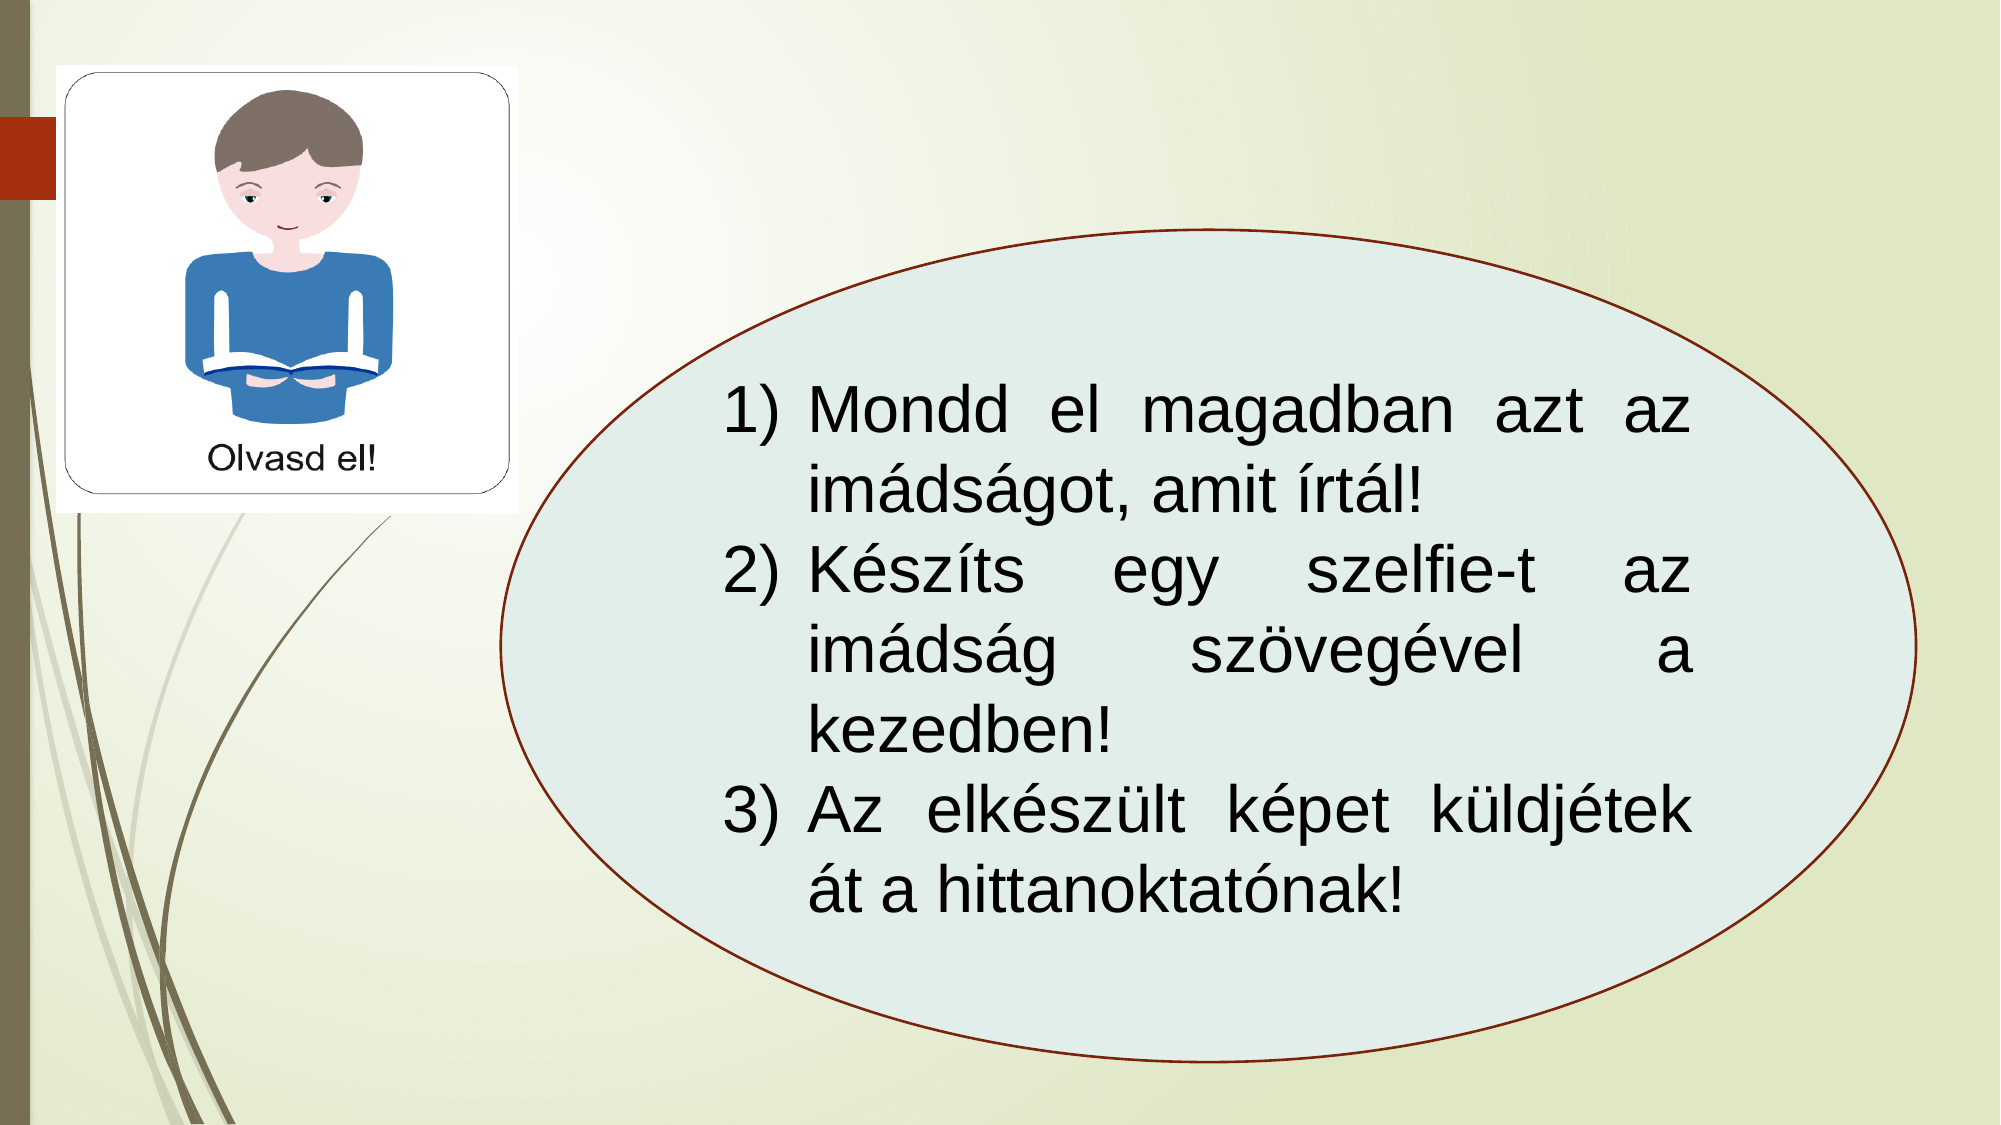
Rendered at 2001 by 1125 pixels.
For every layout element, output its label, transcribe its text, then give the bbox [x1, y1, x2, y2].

picture [55, 65, 518, 514]
text_box Mondd el magadban azt az imádságot, amit írtál! Készíts egy szelfie-t az imádság szövegével a kezedben! Az elkészült képet küldjétek át a hittanoktatónak! [499, 228, 1918, 1064]
